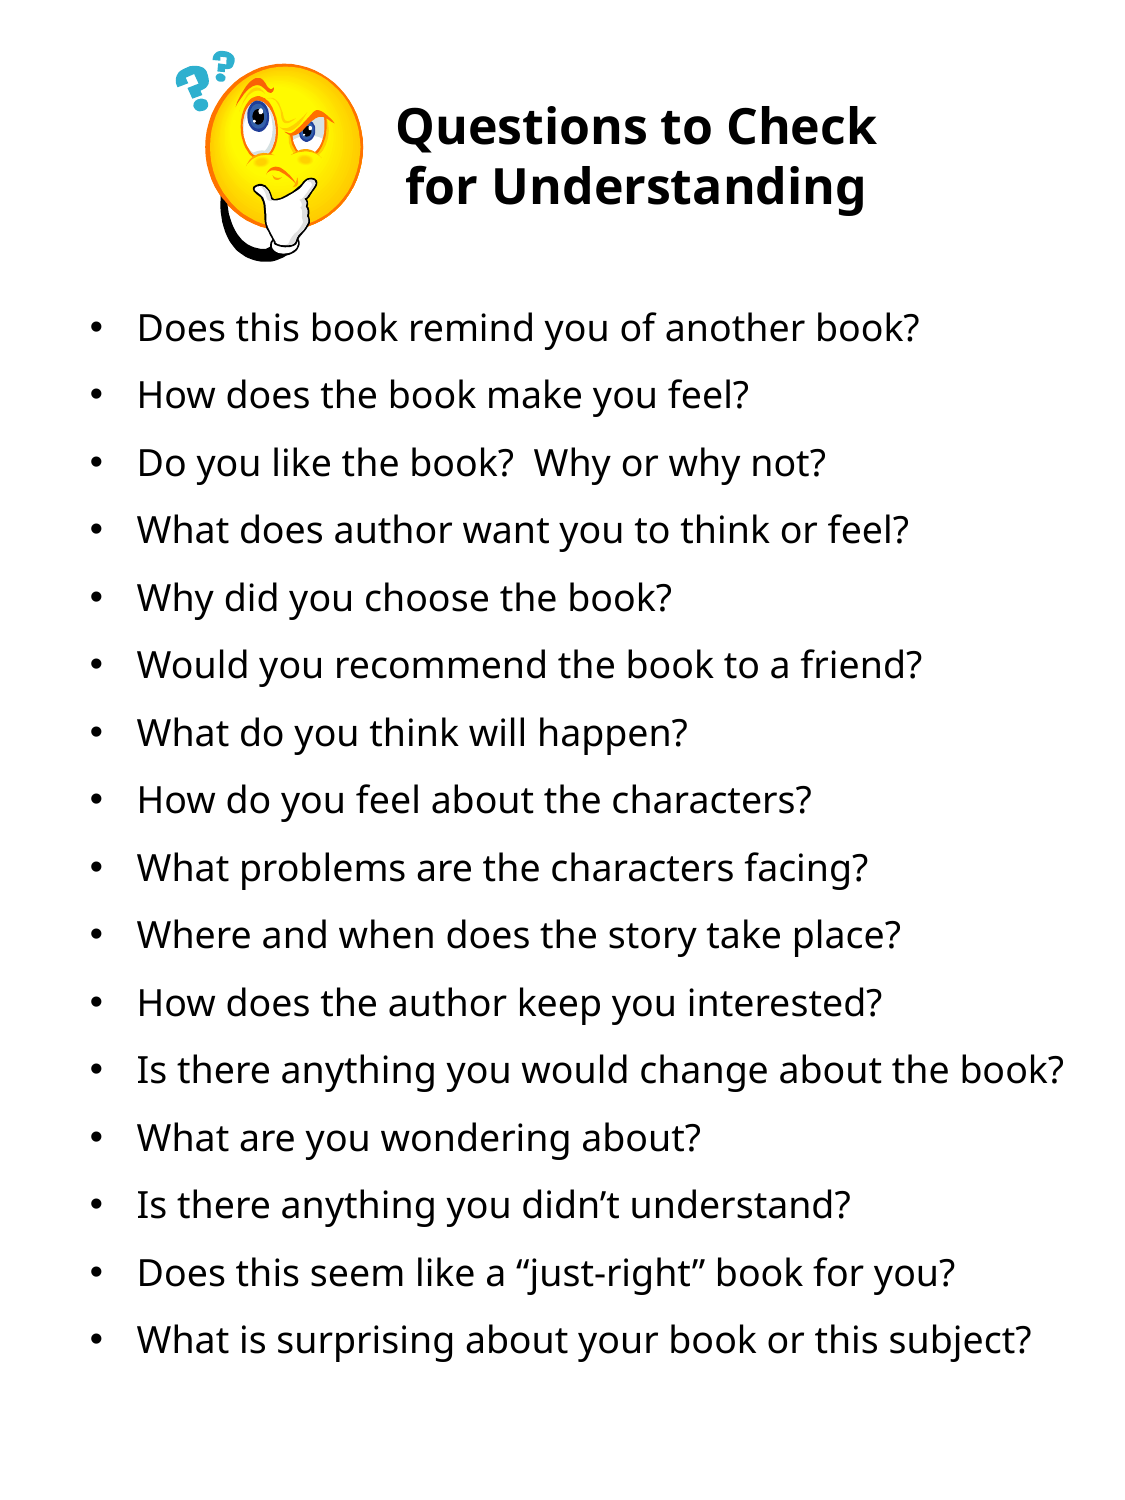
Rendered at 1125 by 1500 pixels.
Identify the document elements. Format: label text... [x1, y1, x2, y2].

text_box Questions to Check for Understanding [380, 87, 893, 223]
text_box Does this book remind you of another book? How does the book make you feel? Do you like the book? Why or why not? What does author want you to think or feel? Why did you choose the book? Would you recommend the book to a friend? What do you think will happen? How do you feel about the characters? What problems are the characters facing? Where and when does the story take place? How does the author keep you interested? Is there anything you would change about the book? What are you wondering about? Is there anything you didn’t understand? Does this seem like a “just-right” book for you? What is surprising about your book or this subject? [74, 273, 1125, 1500]
picture [174, 49, 365, 263]
